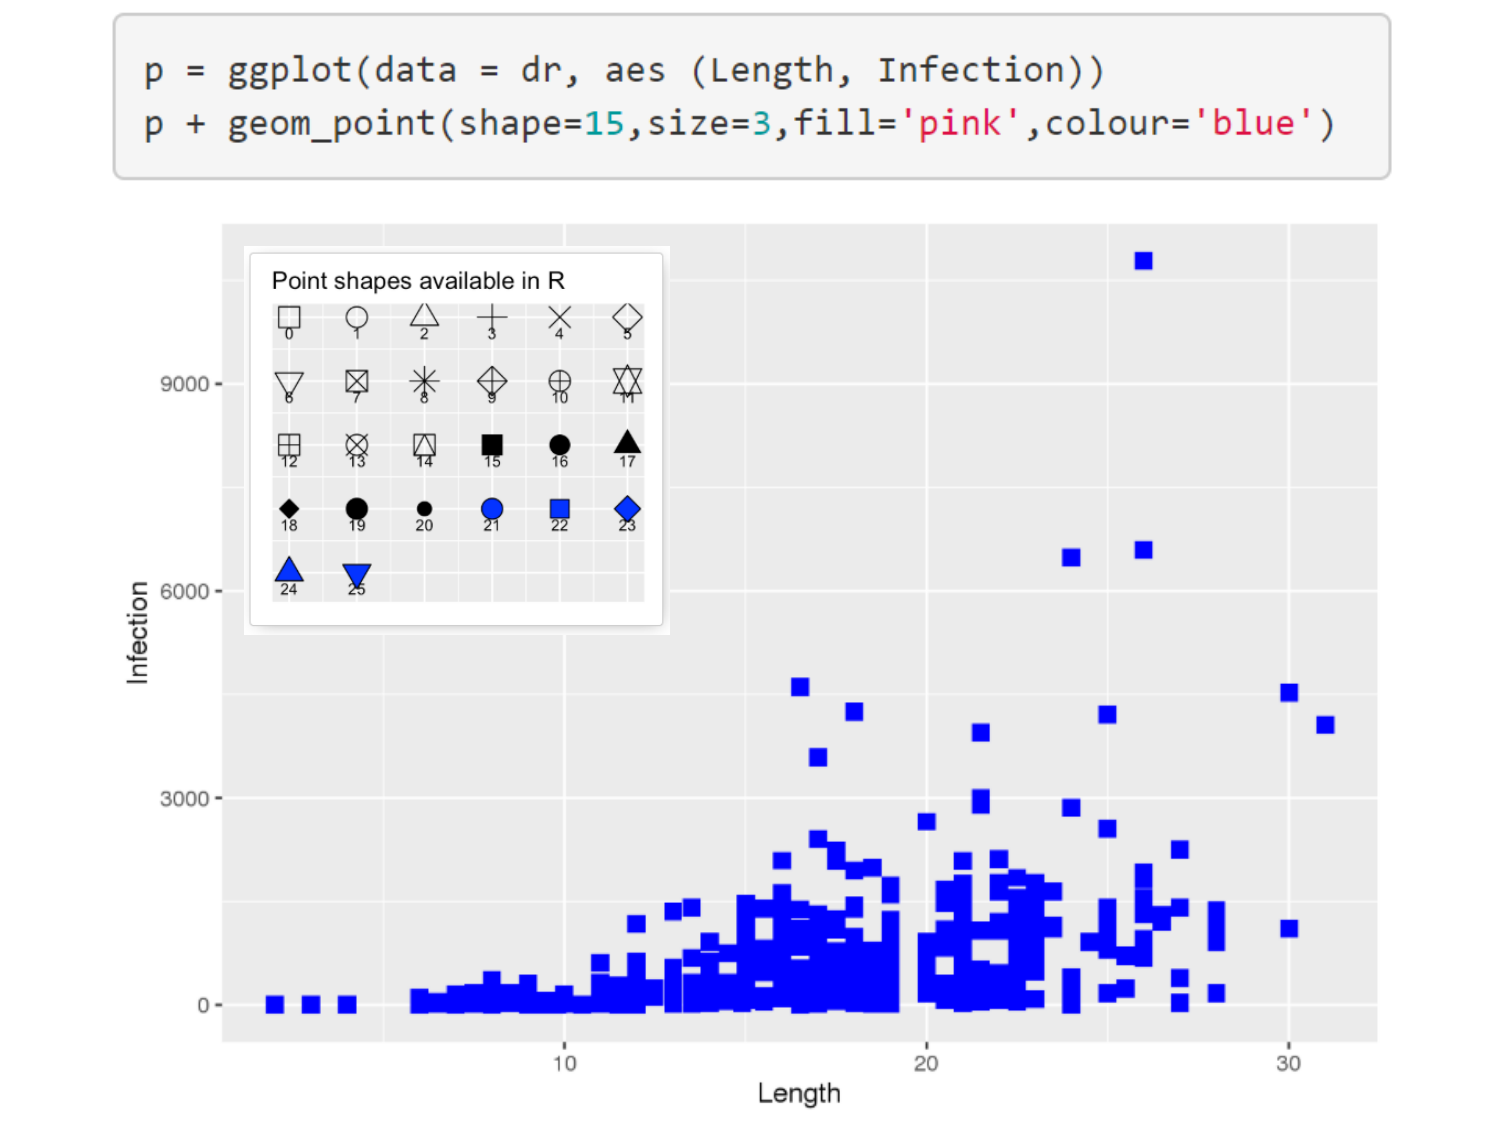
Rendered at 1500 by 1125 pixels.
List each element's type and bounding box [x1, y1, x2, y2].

picture [91, 0, 1409, 1125]
